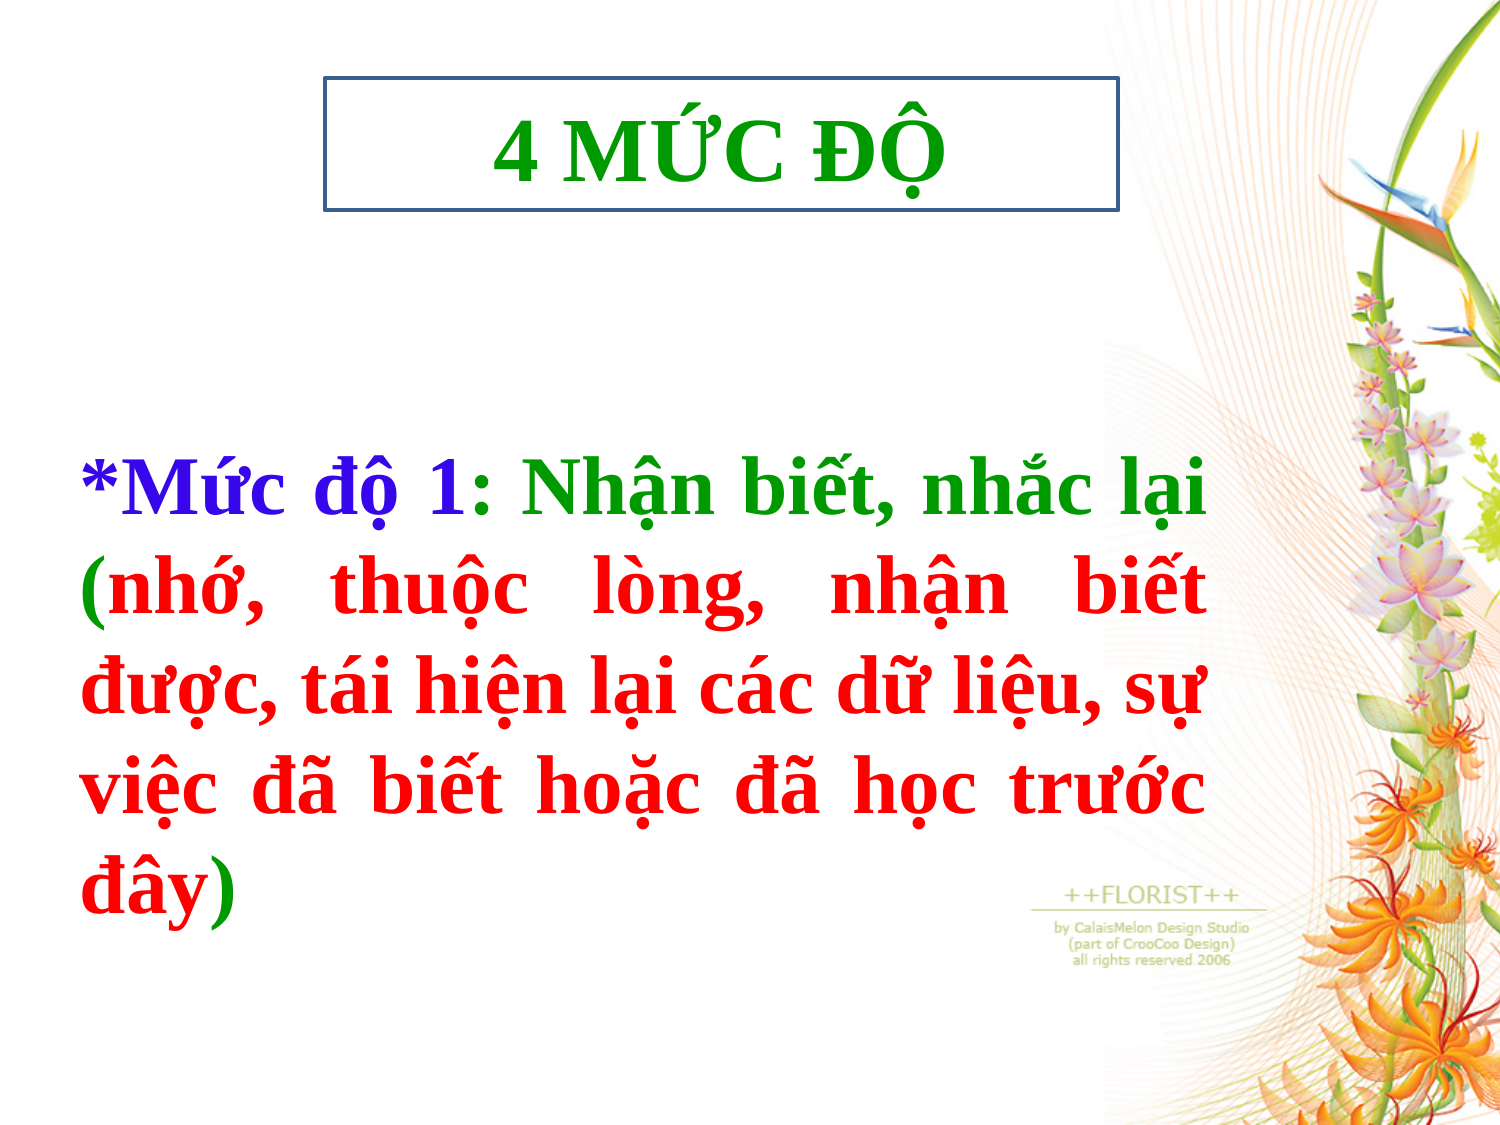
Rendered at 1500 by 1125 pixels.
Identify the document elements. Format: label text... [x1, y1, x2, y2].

text_box 4 MỨC ĐỘ [323, 76, 1120, 212]
picture [0, 0, 1500, 1125]
text_box *Mức độ 1: Nhận biết, nhắc lại (nhớ, thuộc lòng, nhận biết được, tái hiện lại các dữ liệu, sự việc đã biết hoặc đã học trước đây) [64, 314, 1223, 1047]
